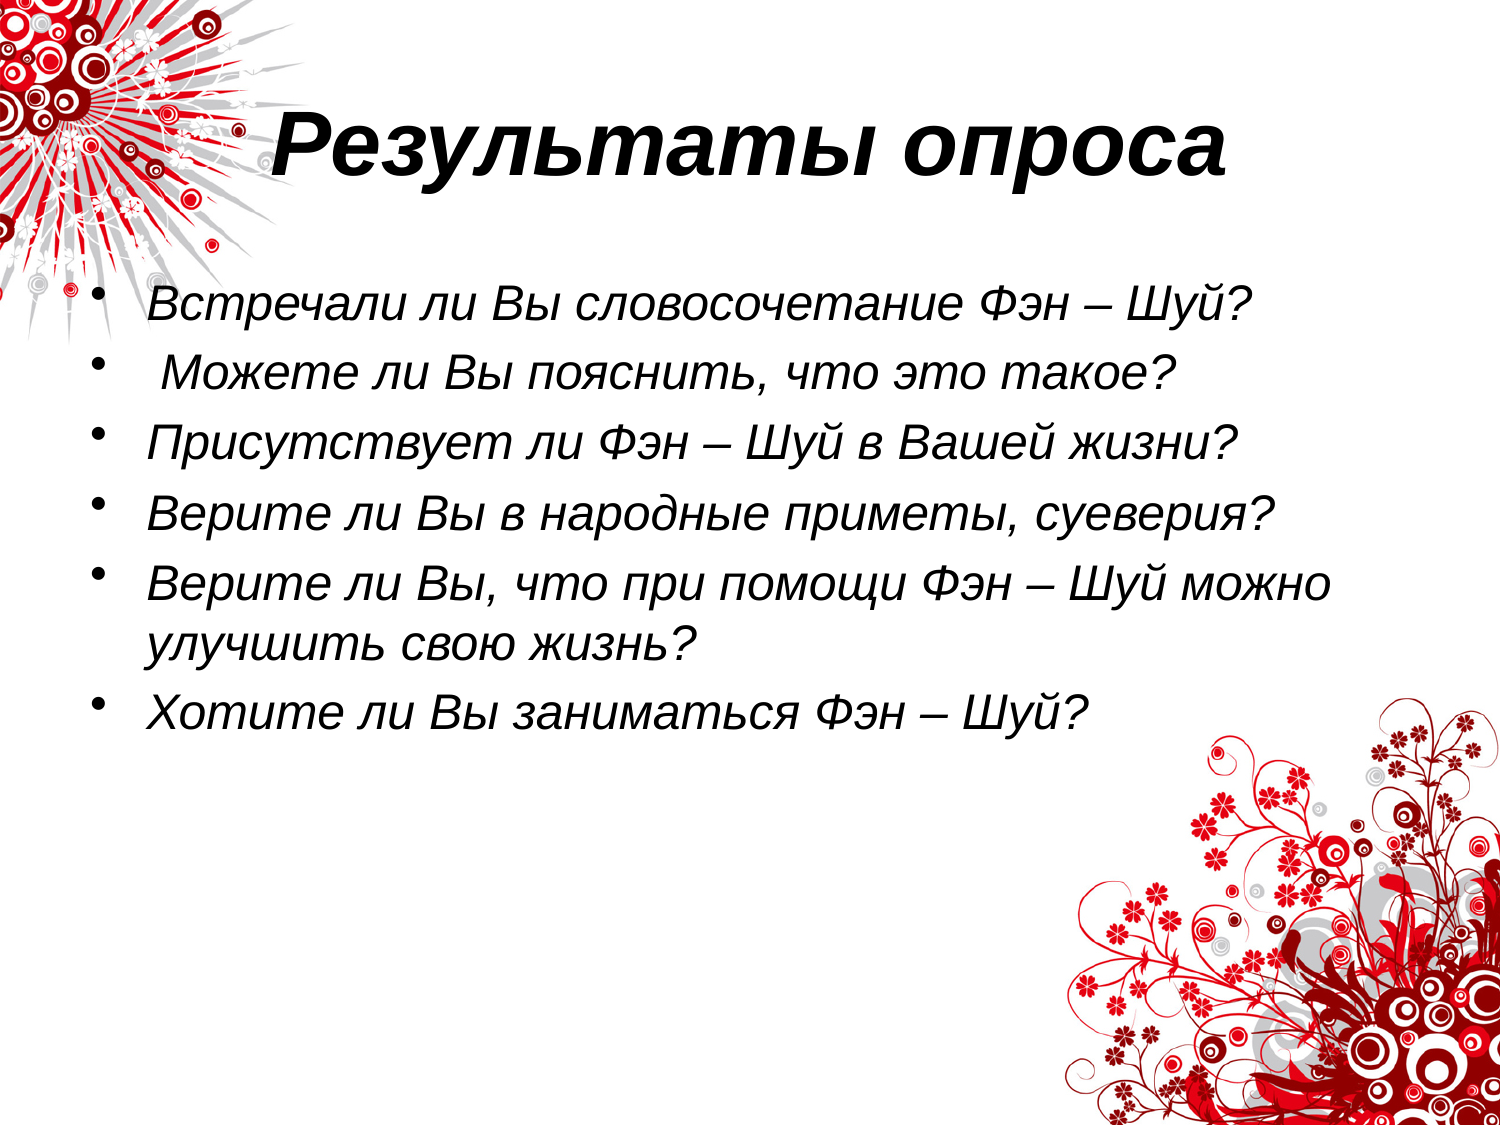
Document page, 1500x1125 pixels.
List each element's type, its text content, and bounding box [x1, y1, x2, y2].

list Встречали ли Вы словосочетание Фэн – Шуй? Можете ли Вы пояснить, что это такое? Присутствует ли Фэн – Шуй в Вашей жизни? Верите ли Вы в народные приметы, суеверия? Верите ли Вы, что при помощи Фэн – Шуй можно улучшить свою жизнь? Хотите ли Вы заниматься Фэн – Шуй? [74, 262, 1426, 1071]
picture [0, 0, 1500, 1125]
title Результаты опроса [74, 44, 1426, 233]
